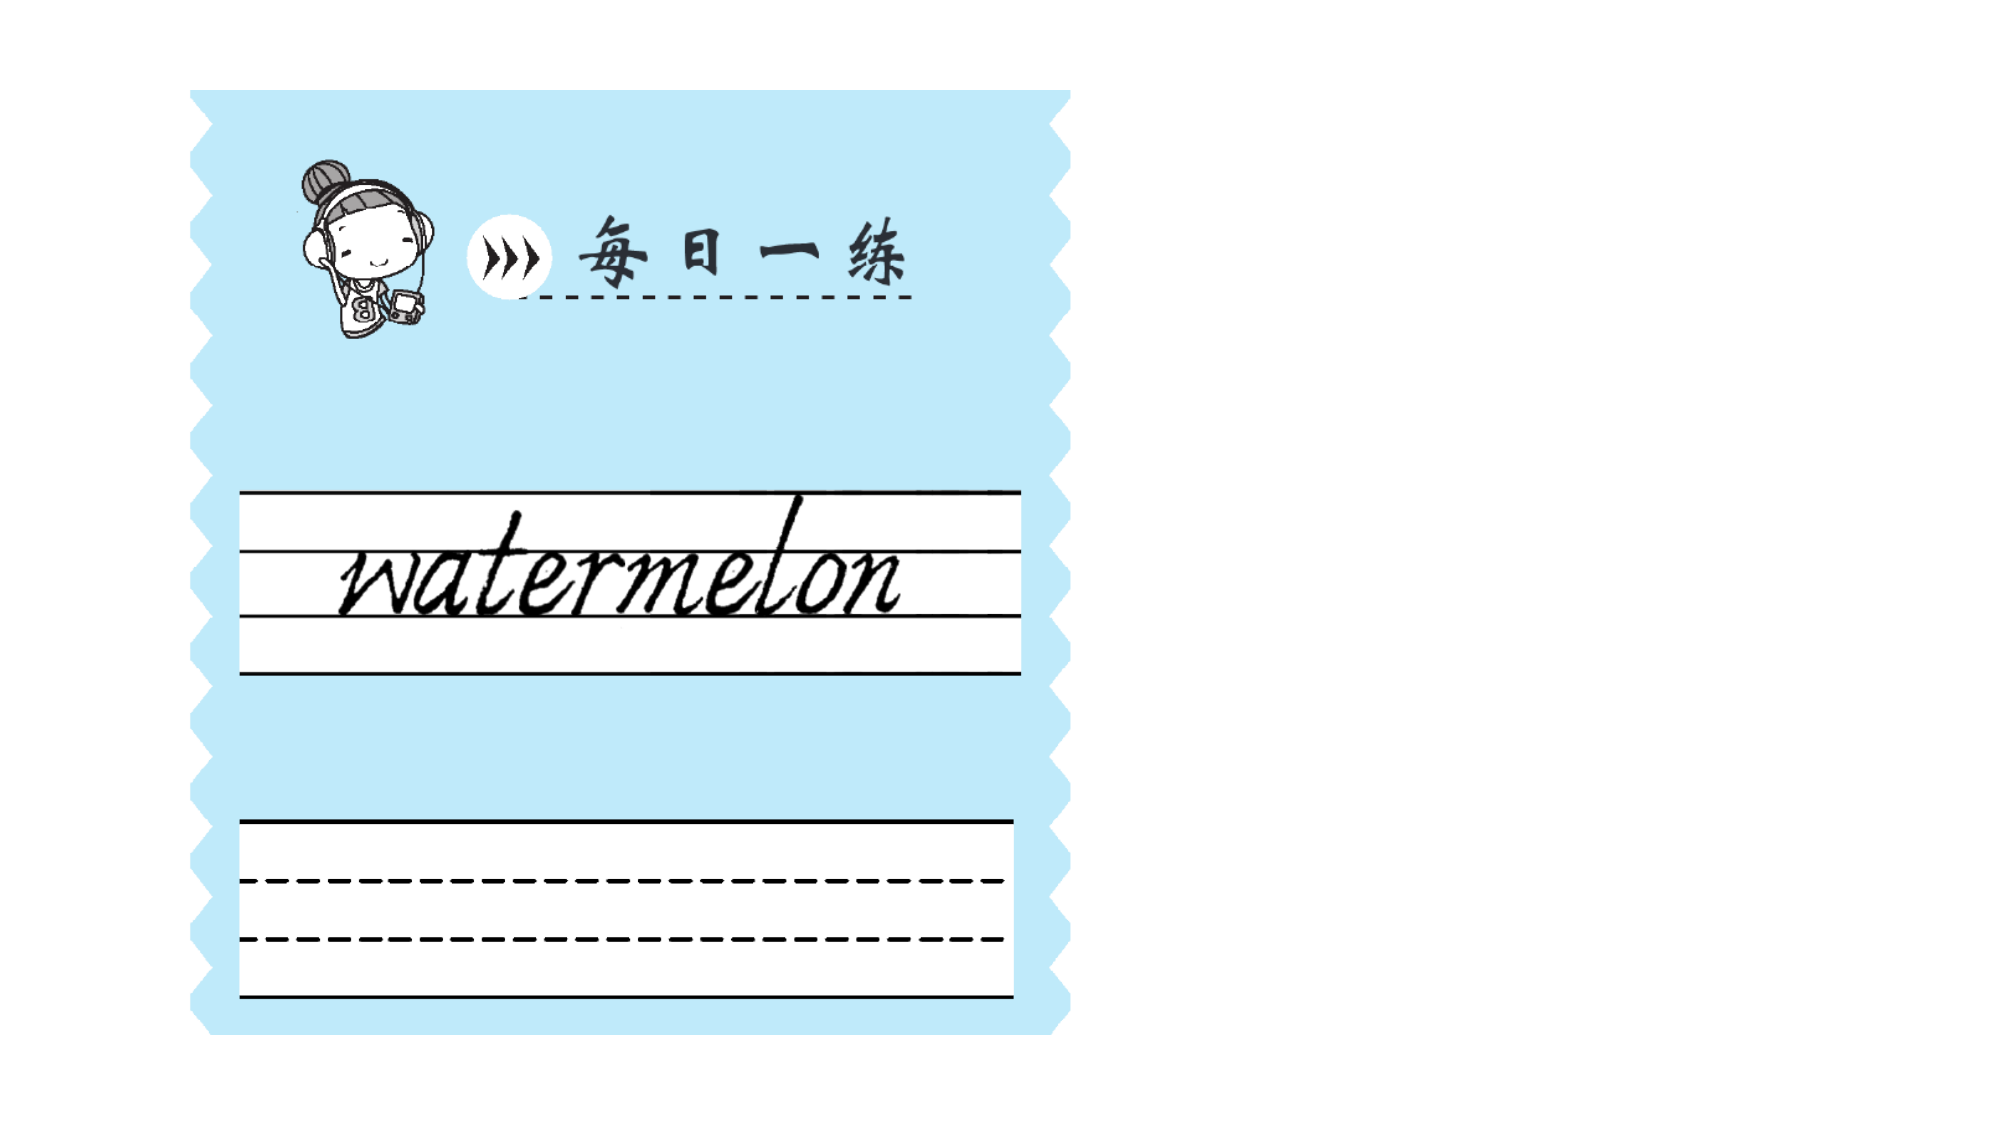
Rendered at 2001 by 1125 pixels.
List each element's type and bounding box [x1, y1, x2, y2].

picture [184, 89, 1077, 1035]
